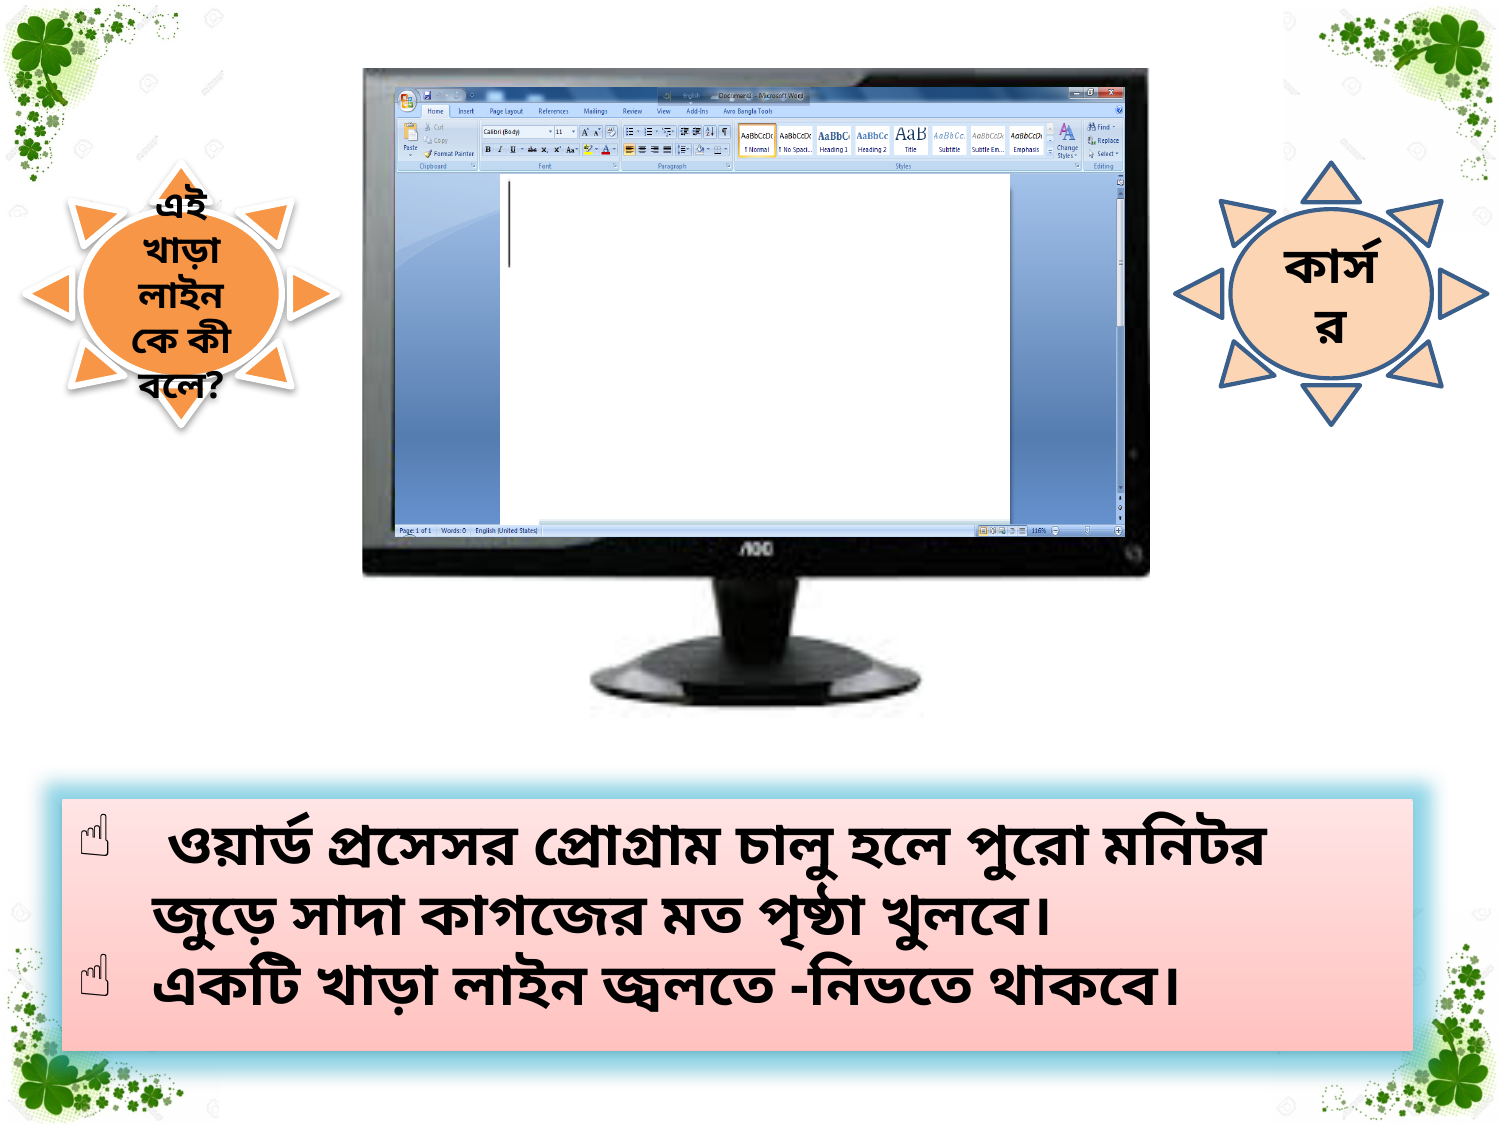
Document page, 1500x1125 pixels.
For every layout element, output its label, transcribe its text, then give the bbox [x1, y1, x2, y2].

picture [3, 897, 218, 1125]
text_box কার্সর [1218, 339, 1277, 389]
text_box কার্সর [1218, 198, 1277, 249]
picture [1284, 3, 1500, 232]
picture [362, 67, 1151, 726]
text_box কার্সর [1300, 383, 1362, 428]
text_box কার্সর [1385, 339, 1444, 389]
text_box এই খাড়া লাইনকে কী বলে? [21, 266, 76, 321]
text_box ওয়ার্ড প্রসেসর প্রোগ্রাম চালু হলে পুরো মনিটর জুড়ে সাদা কাগজের মত পৃষ্ঠা খুলবে। একটি খাড়া লাইন জ্বলতে -নিভতে থাকবে। [62, 799, 1413, 1052]
text_box কার্সর [1172, 267, 1225, 320]
text_box কার্সর [1228, 207, 1435, 381]
text_box কার্সর [1437, 267, 1490, 320]
text_box এই খাড়া লাইনকে কী বলে? [286, 266, 341, 321]
text_box কার্সর [1385, 198, 1444, 249]
text_box কার্সর [1300, 160, 1362, 205]
text_box এই খাড়া লাইনকে কী বলে? [67, 159, 295, 429]
picture [1271, 909, 1500, 1124]
picture [0, 0, 230, 217]
